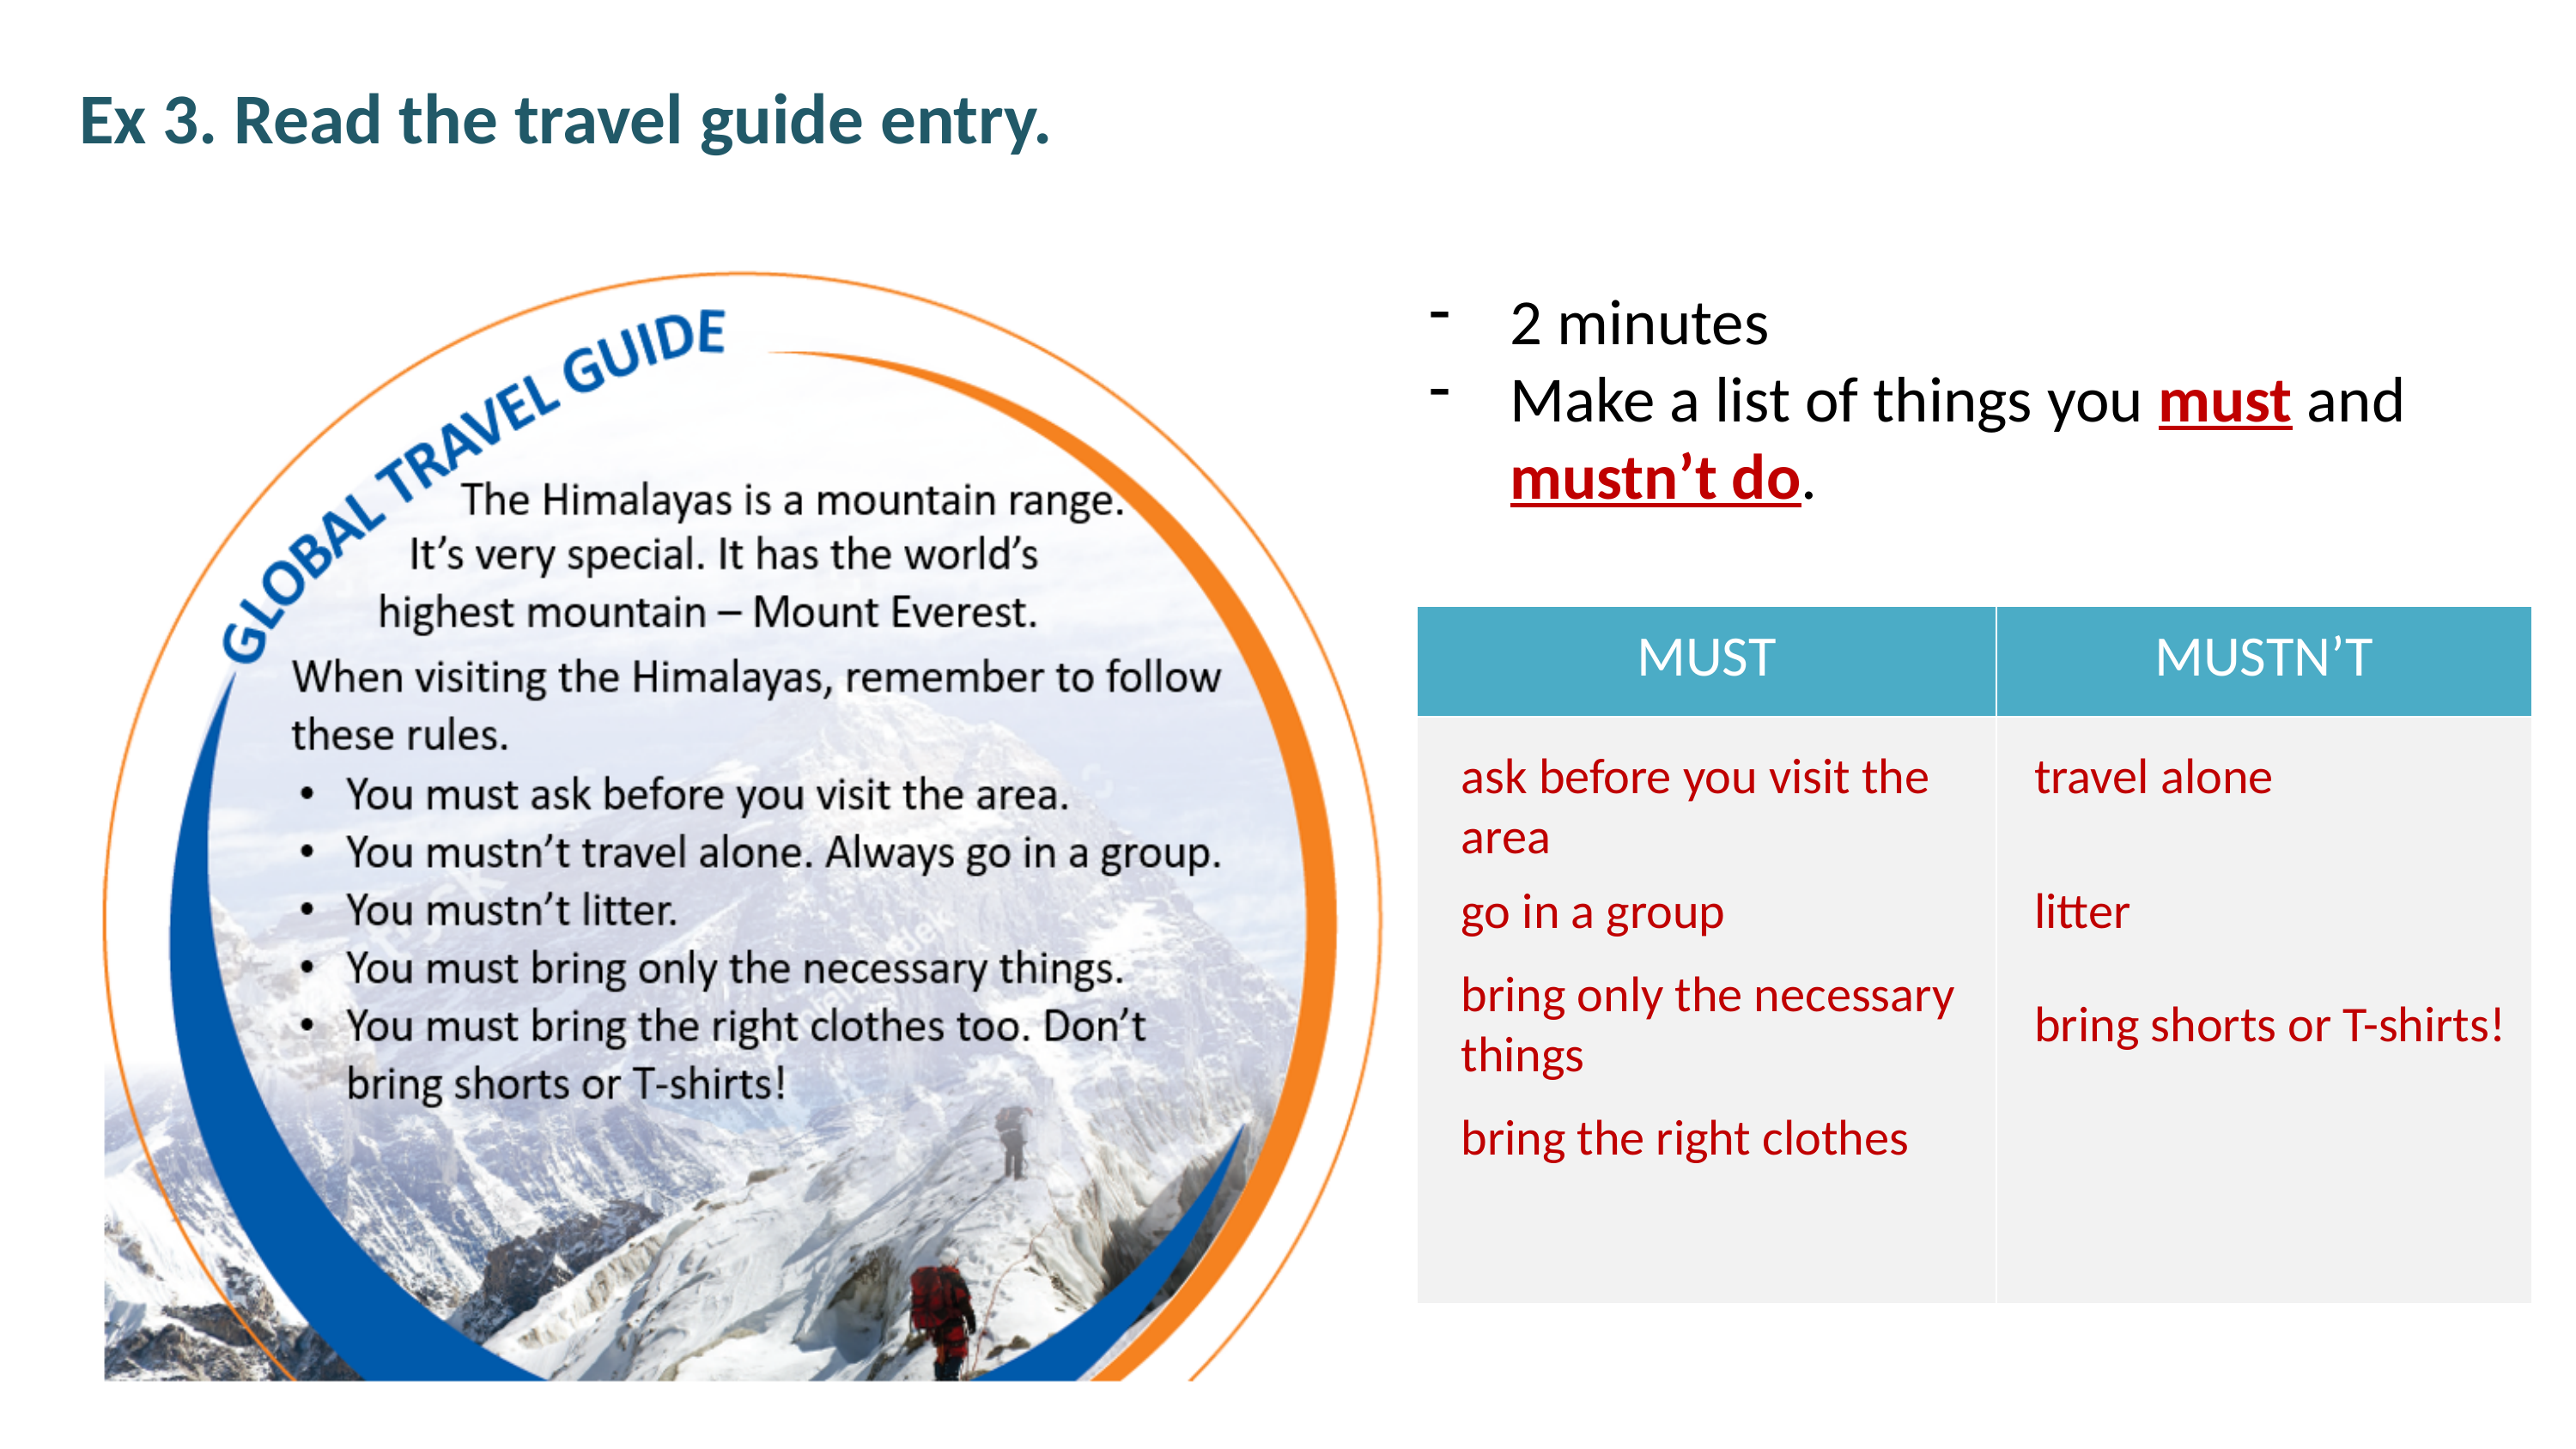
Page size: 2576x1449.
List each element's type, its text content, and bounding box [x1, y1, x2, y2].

text_box bring shorts or T-shirts! [2021, 985, 2532, 1058]
text_box bring the right clothes [1448, 1098, 1975, 1172]
text_box go in a group [1448, 871, 1975, 945]
table_cell [1418, 718, 1996, 1303]
picture [66, 264, 1396, 1401]
text_box Ex 3. Read the travel guide entry. [66, 65, 2557, 165]
text_box travel alone [2021, 737, 2510, 810]
table_cell [1997, 718, 2531, 1303]
text_box 2 minutes Make a list of things you must and mustn’t do. [1416, 273, 2482, 518]
table_header MUST [1418, 607, 1996, 716]
text_box ask before you visit the area [1448, 737, 1975, 870]
text_box bring only the necessary things [1448, 955, 1975, 1088]
table_header MUSTN’T [1997, 607, 2531, 716]
text_box litter [2021, 871, 2510, 945]
